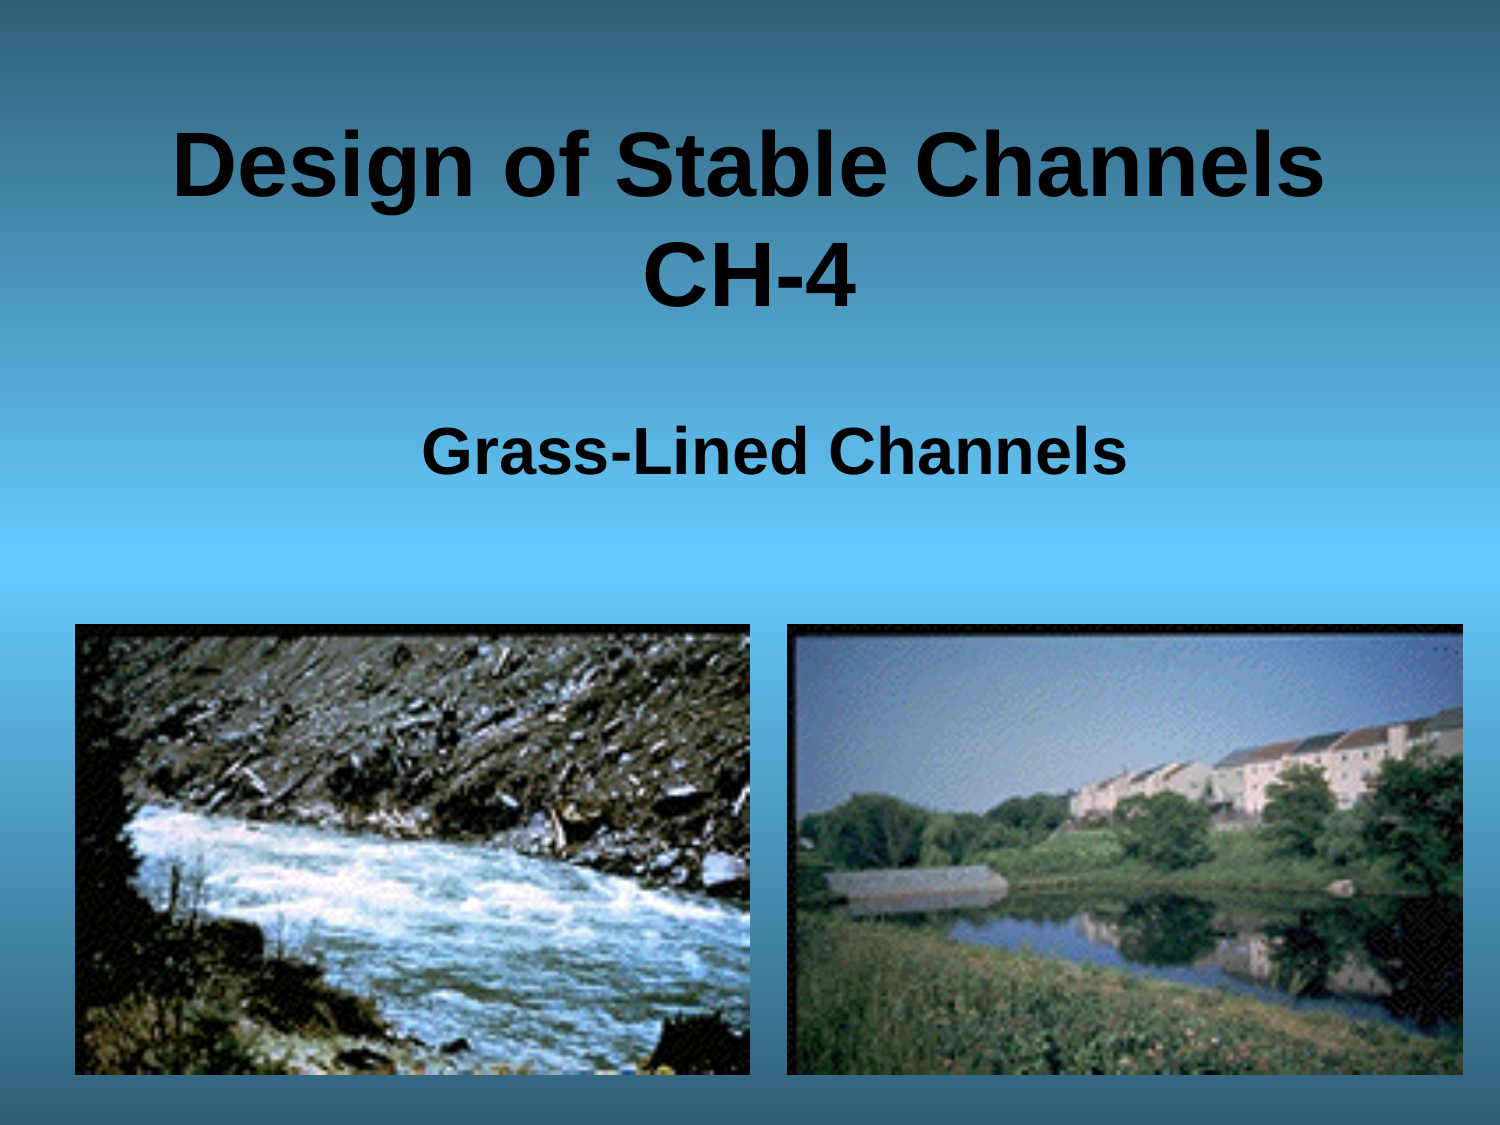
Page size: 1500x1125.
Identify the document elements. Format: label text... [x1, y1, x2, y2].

picture [787, 624, 1463, 1075]
subtitle Grass-Lined Channels [249, 399, 1301, 538]
title Design of Stable Channels CH-4 [62, 74, 1438, 354]
picture [74, 624, 750, 1075]
